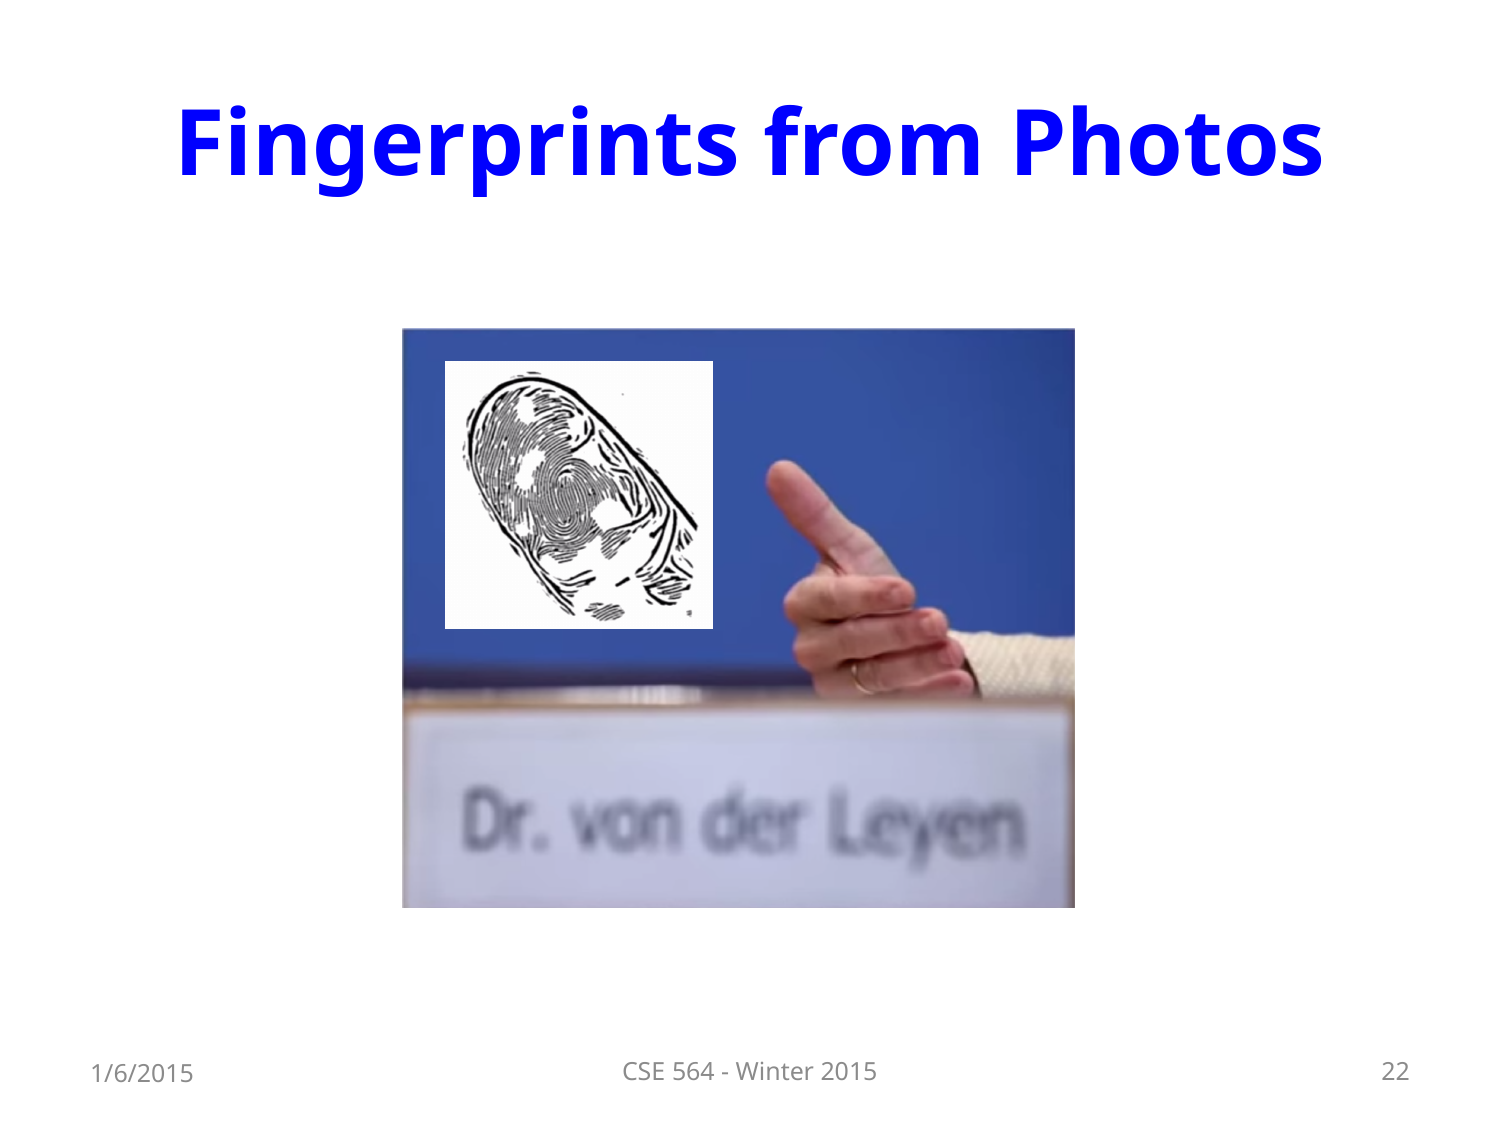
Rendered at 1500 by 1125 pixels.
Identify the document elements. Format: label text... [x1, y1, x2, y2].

title Fingerprints from Photos [75, 45, 1425, 233]
slide_number 22 [1074, 1042, 1425, 1103]
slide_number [75, 1042, 425, 1103]
footer CSE 564 - Winter 2015 [512, 1042, 988, 1103]
picture [402, 328, 1076, 909]
